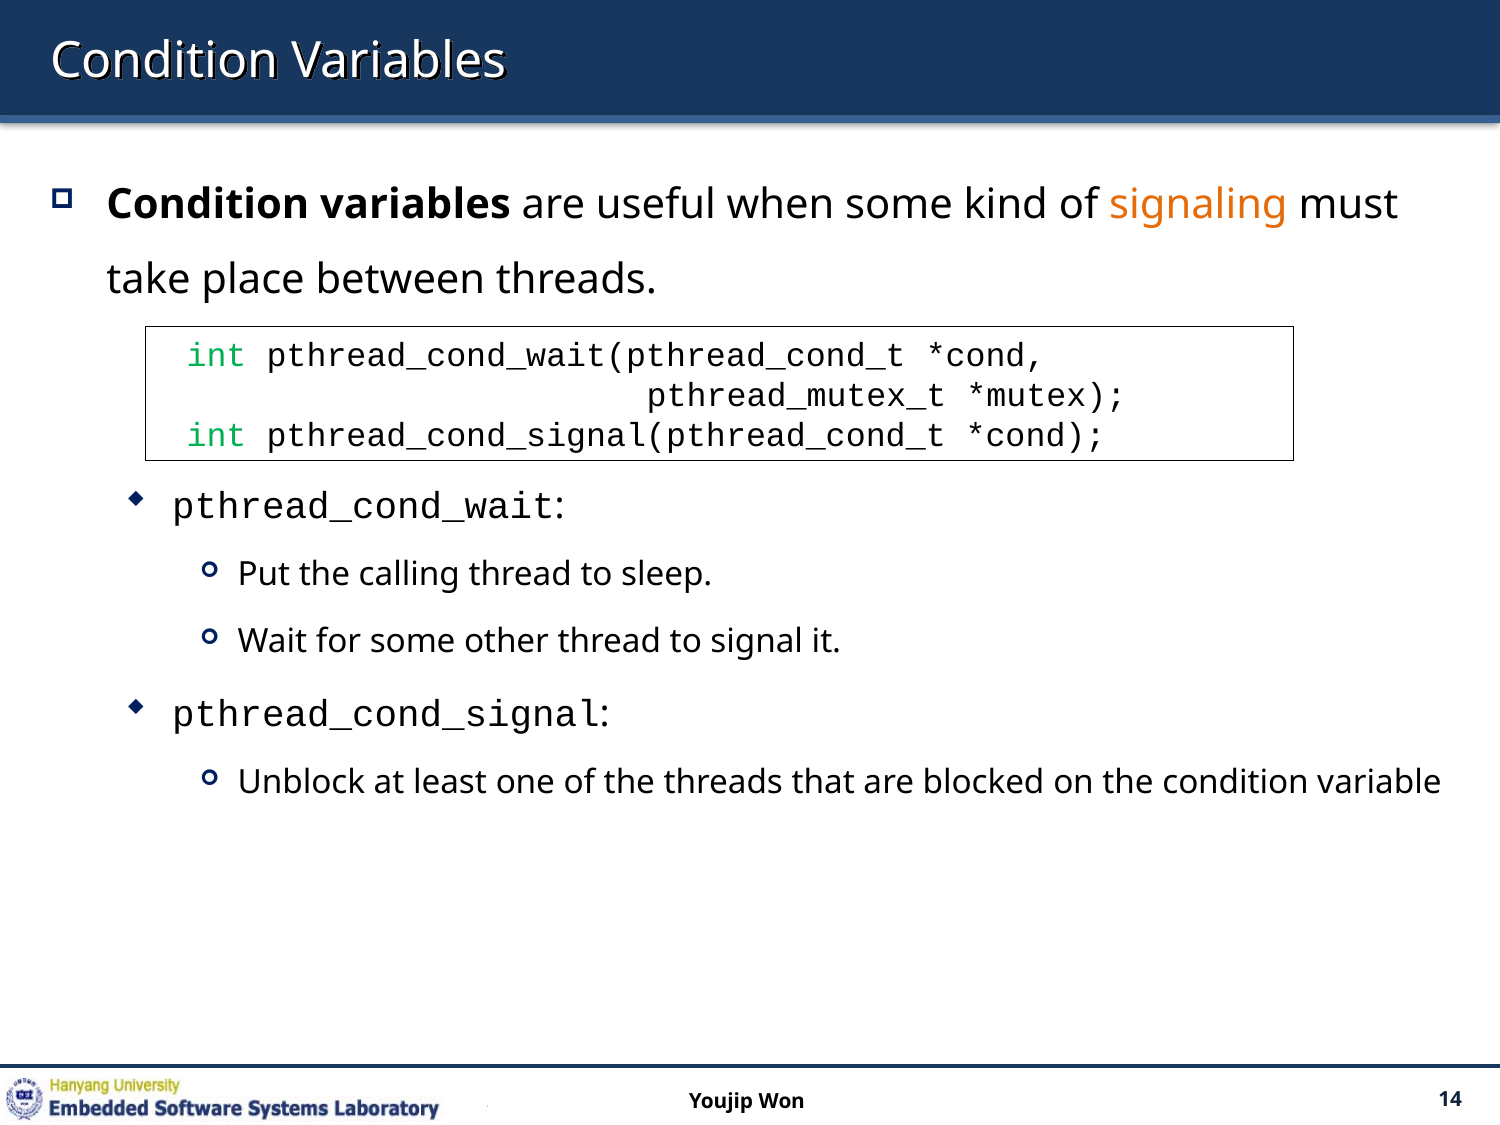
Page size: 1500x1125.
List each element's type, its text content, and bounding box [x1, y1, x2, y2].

title Condition Variables [34, 8, 1477, 106]
list Condition variables are useful when some kind of signaling must take place between threads. pthread_cond_wait: Put the calling thread to sleep. Wait for some other thread to signal it. pthread_cond_signal: Unblock at least one of the threads that are blocked on the condition variable [34, 144, 1477, 1048]
picture [6, 1078, 488, 1122]
slide_number 14 [1306, 1081, 1483, 1118]
footer Youjip Won [497, 1079, 997, 1117]
text_box int pthread_cond_wait(pthread_cond_t *cond, pthread_mutex_t *mutex); int pthread_cond_signal(pthread_cond_t *cond); [145, 326, 1294, 461]
